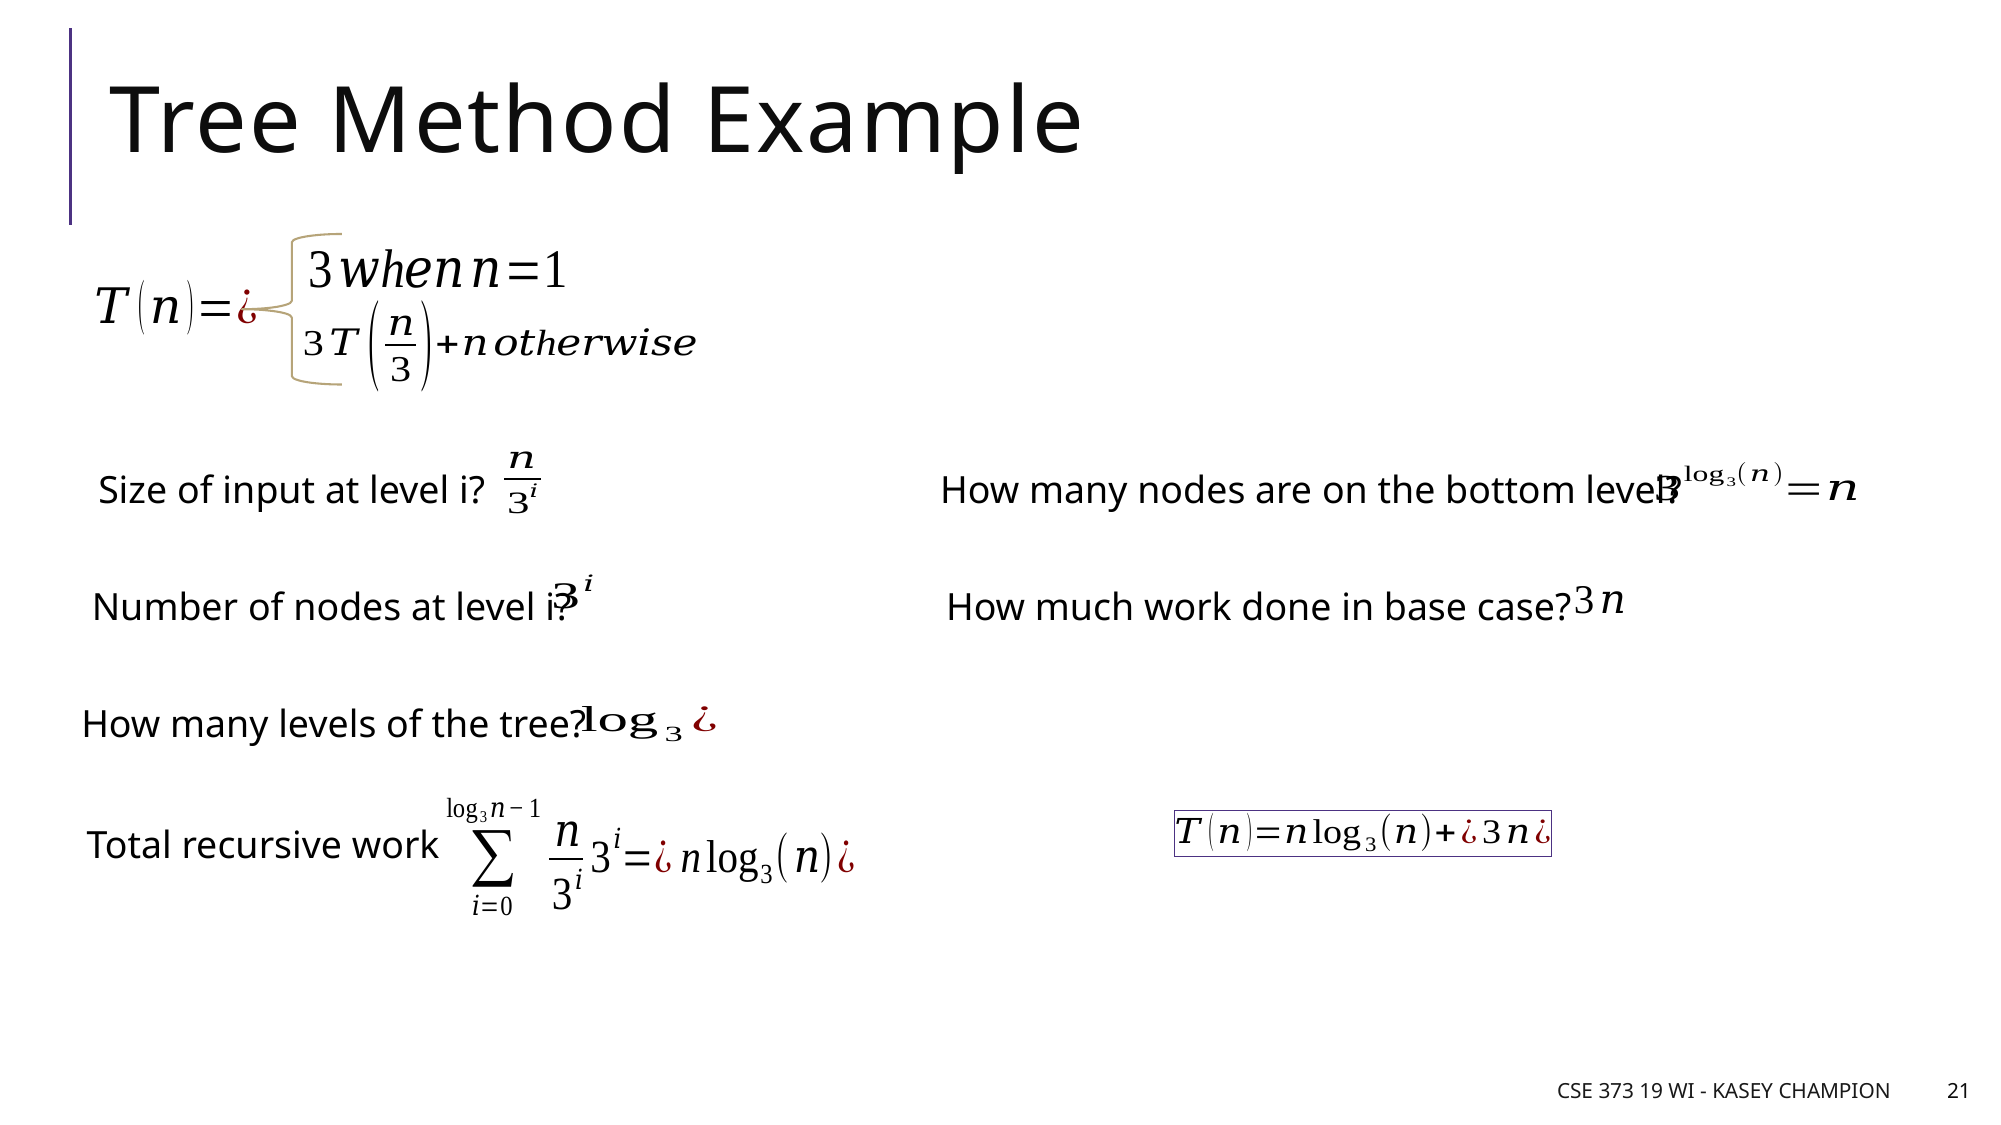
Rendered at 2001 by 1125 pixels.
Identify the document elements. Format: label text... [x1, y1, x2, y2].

text_box Number of nodes at level i? [77, 575, 587, 636]
text_box How many levels of the tree? [66, 692, 602, 753]
text_box Total recursive work [71, 813, 455, 874]
text_box [241, 233, 342, 386]
footer CSE 373 19 Wi - Kasey Champion [937, 1069, 1906, 1115]
text_box Size of input at level i? [83, 458, 501, 519]
title Tree Method Example [94, 43, 1930, 210]
text_box How many nodes are on the bottom level? [925, 458, 1698, 519]
text_box How much work done in base case? [931, 575, 1587, 636]
slide_number 21 [1916, 1069, 1986, 1115]
